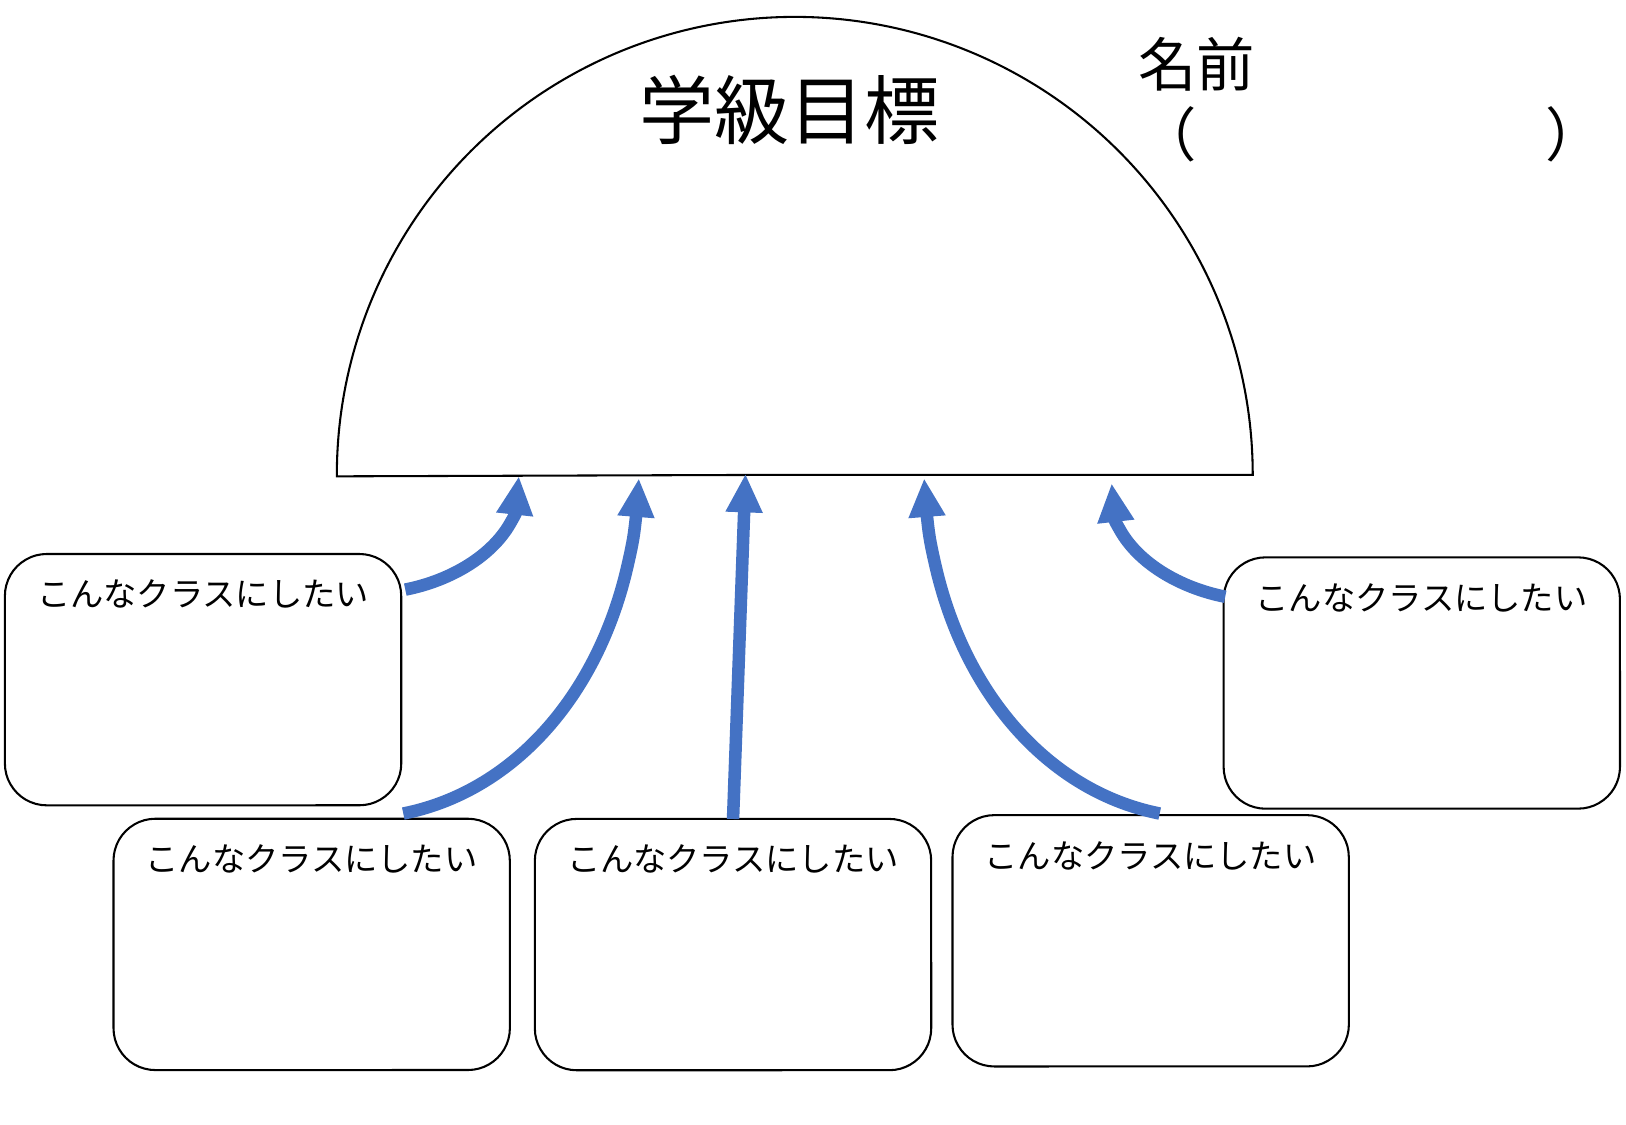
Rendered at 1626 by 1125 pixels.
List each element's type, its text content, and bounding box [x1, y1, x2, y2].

text_box こんなクラスにしたい [3, 552, 397, 807]
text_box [733, 474, 746, 819]
text_box [338, 15, 1254, 477]
text_box こんなクラスにしたい [112, 817, 511, 1072]
text_box [1104, 484, 1243, 598]
text_box こんなクラスにしたい [951, 814, 1350, 1068]
text_box こんなクラスにしたい [1222, 556, 1622, 810]
text_box 学級目標 [624, 55, 1001, 161]
text_box こんなクラスにしたい [533, 817, 933, 1072]
text_box [326, 423, 645, 815]
text_box 名前 （ ） [1123, 20, 1625, 176]
text_box [918, 423, 1237, 815]
